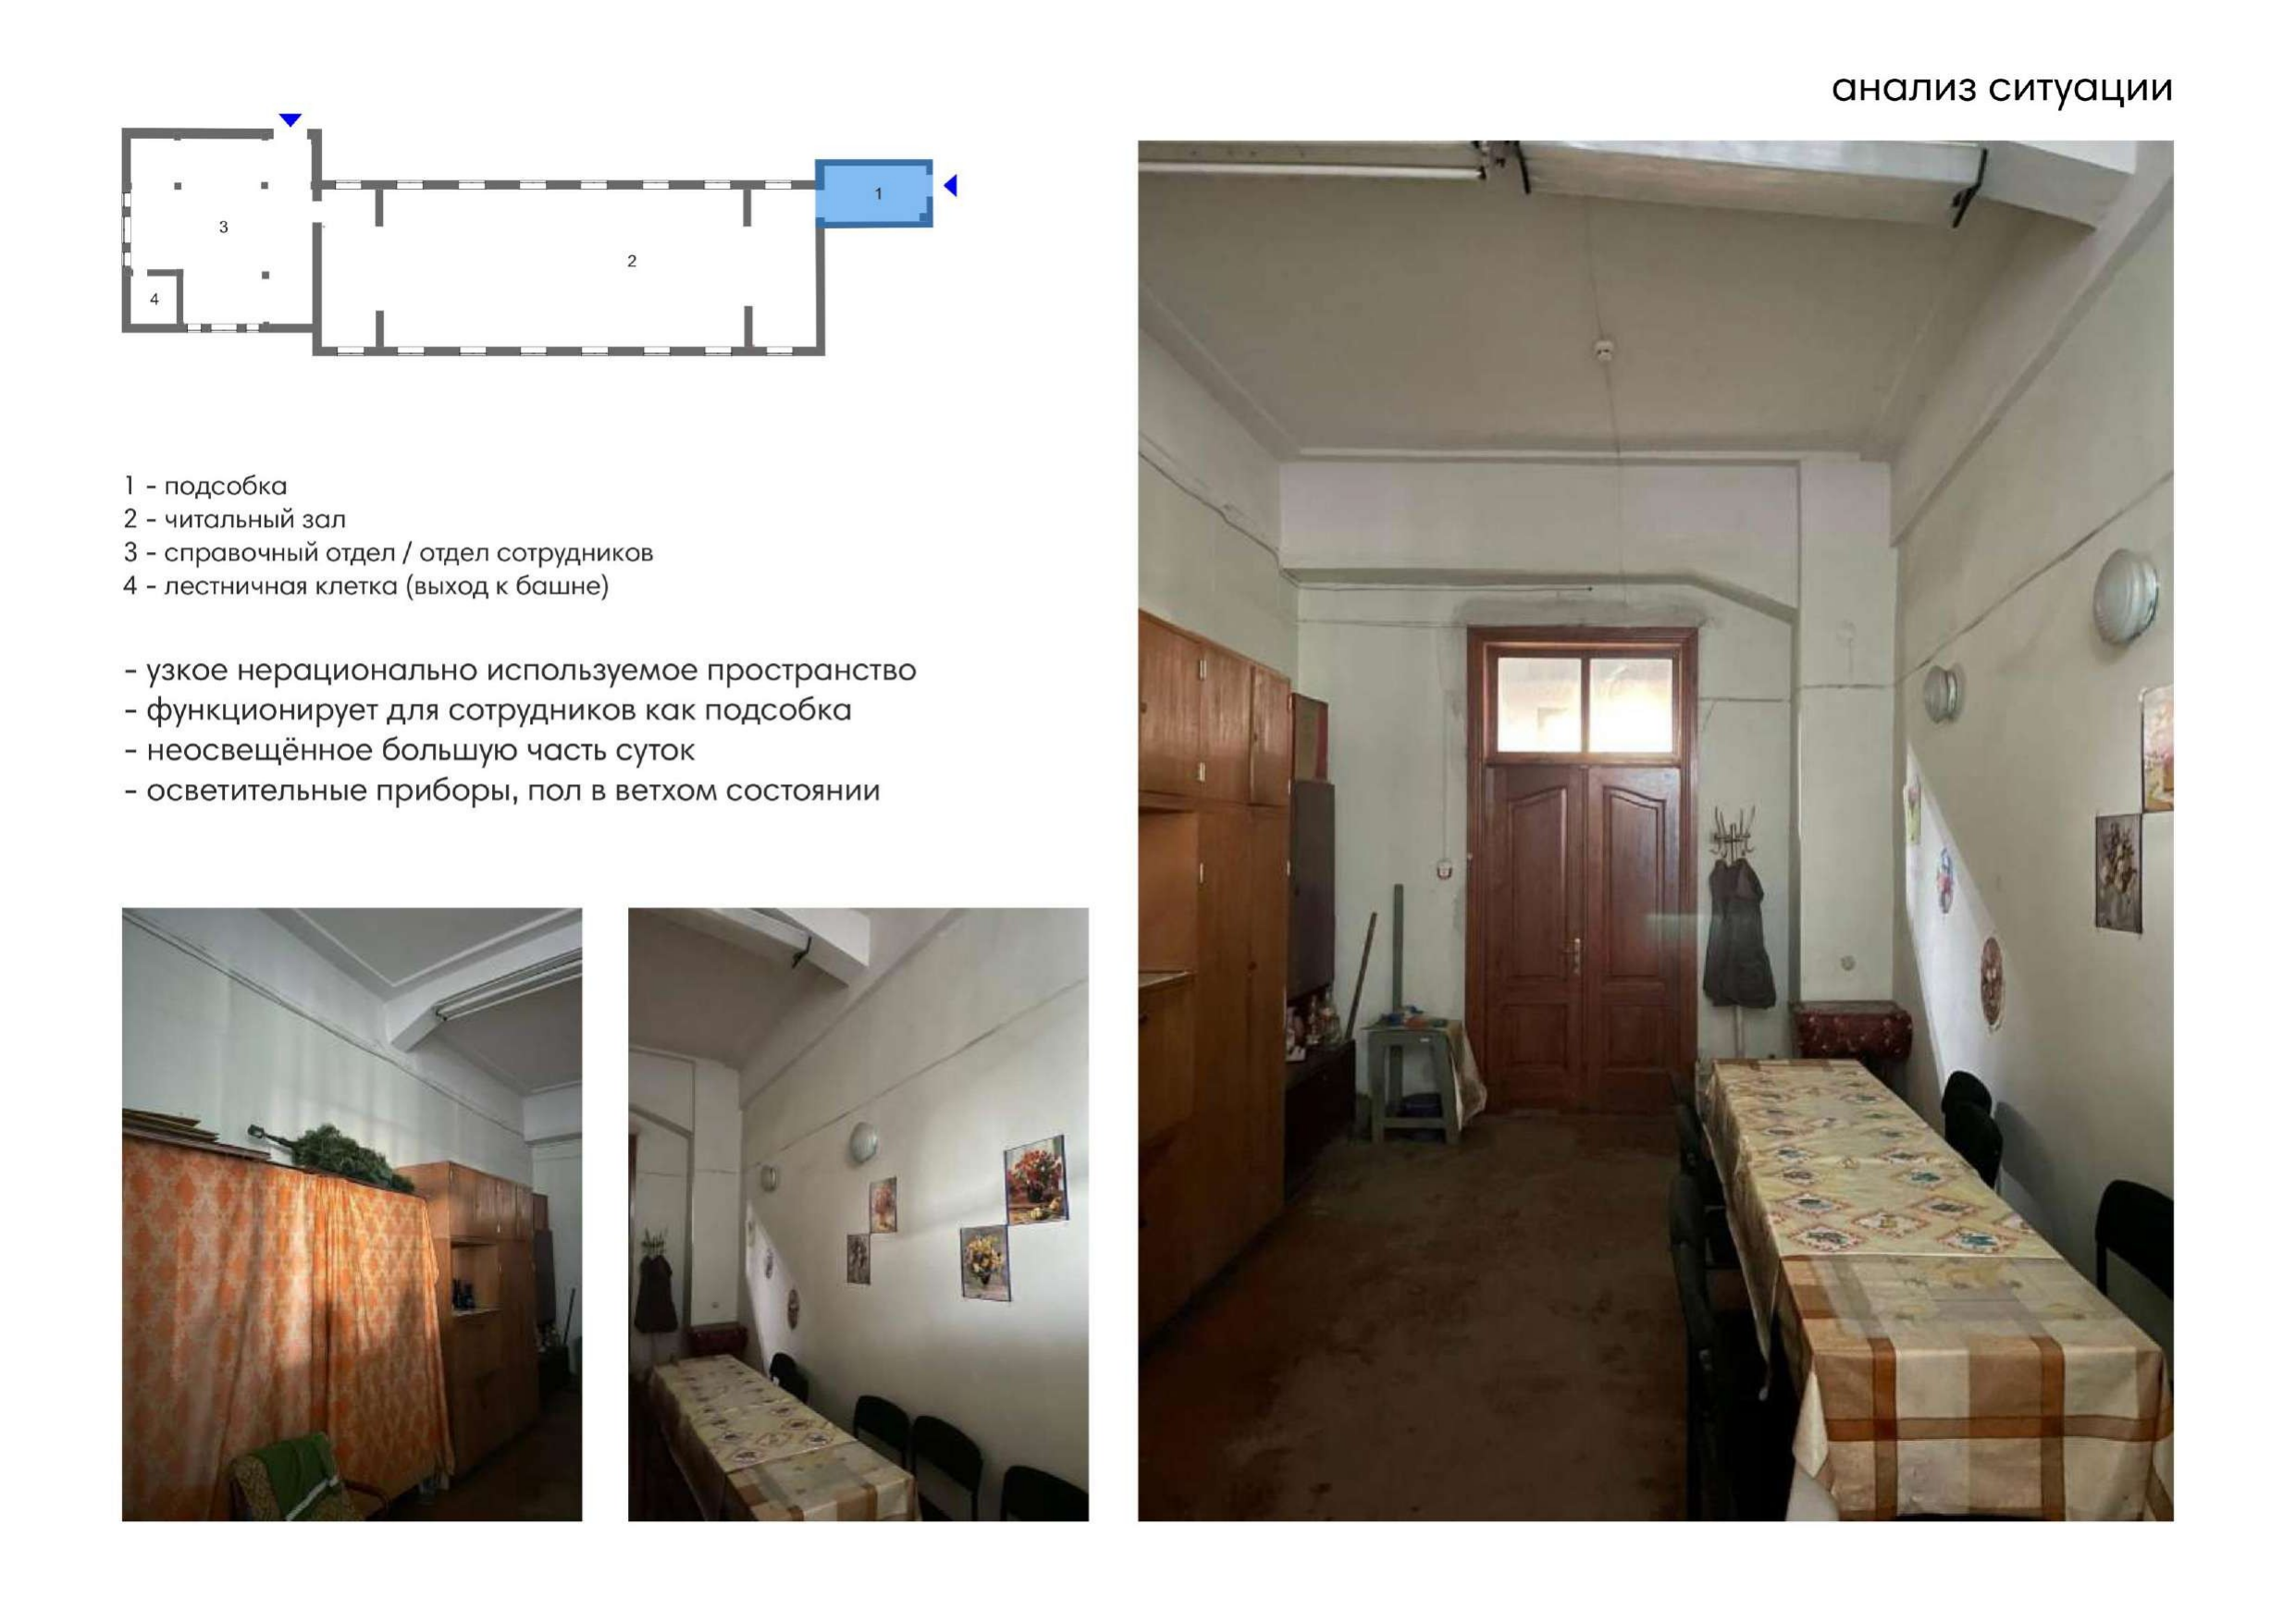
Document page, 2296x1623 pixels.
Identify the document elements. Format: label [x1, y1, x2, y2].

picture [110, 73, 2178, 1528]
